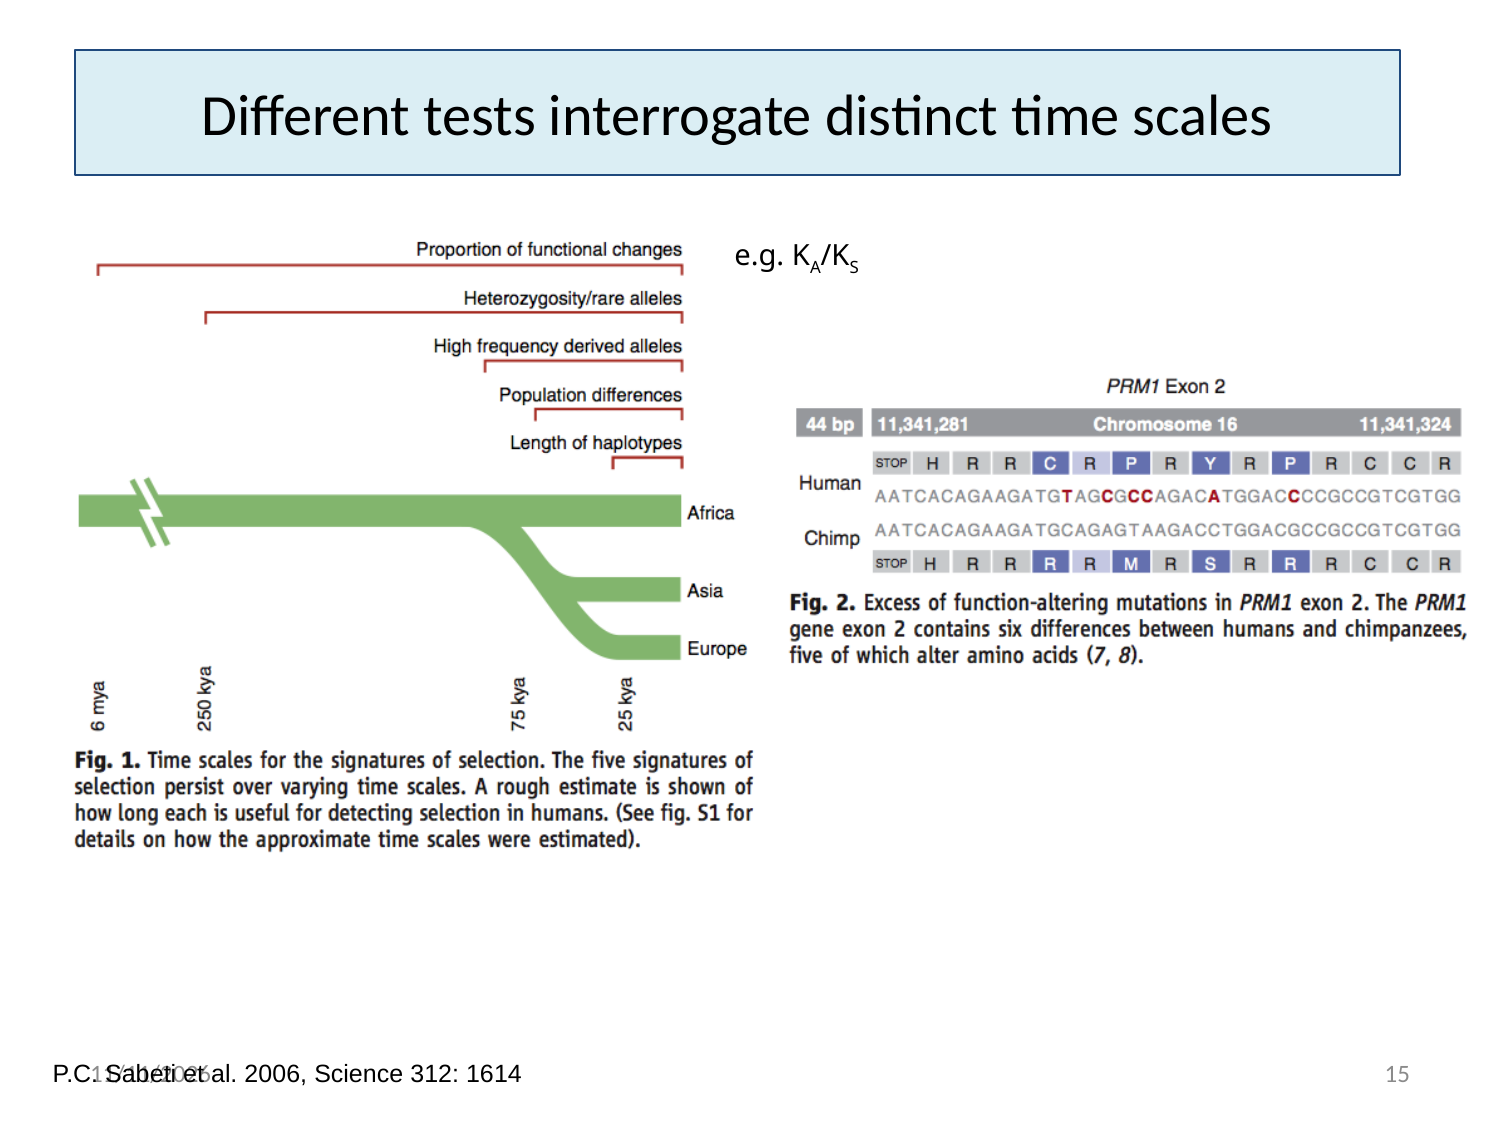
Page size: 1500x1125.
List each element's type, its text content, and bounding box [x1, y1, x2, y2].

text_box P.C. Sabeti et al. 2006, Science 312: 1614 [38, 1050, 75, 1095]
text_box e.g. KA/KS [777, 229, 874, 284]
picture [49, 212, 1488, 863]
text_box P.C. Sabeti et al. 2006, Science 312: 1614 [425, 1050, 539, 1095]
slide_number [75, 1042, 425, 1103]
title Different tests interrogate distinct time scales [74, 49, 1401, 176]
slide_number 15 [1074, 1042, 1425, 1103]
